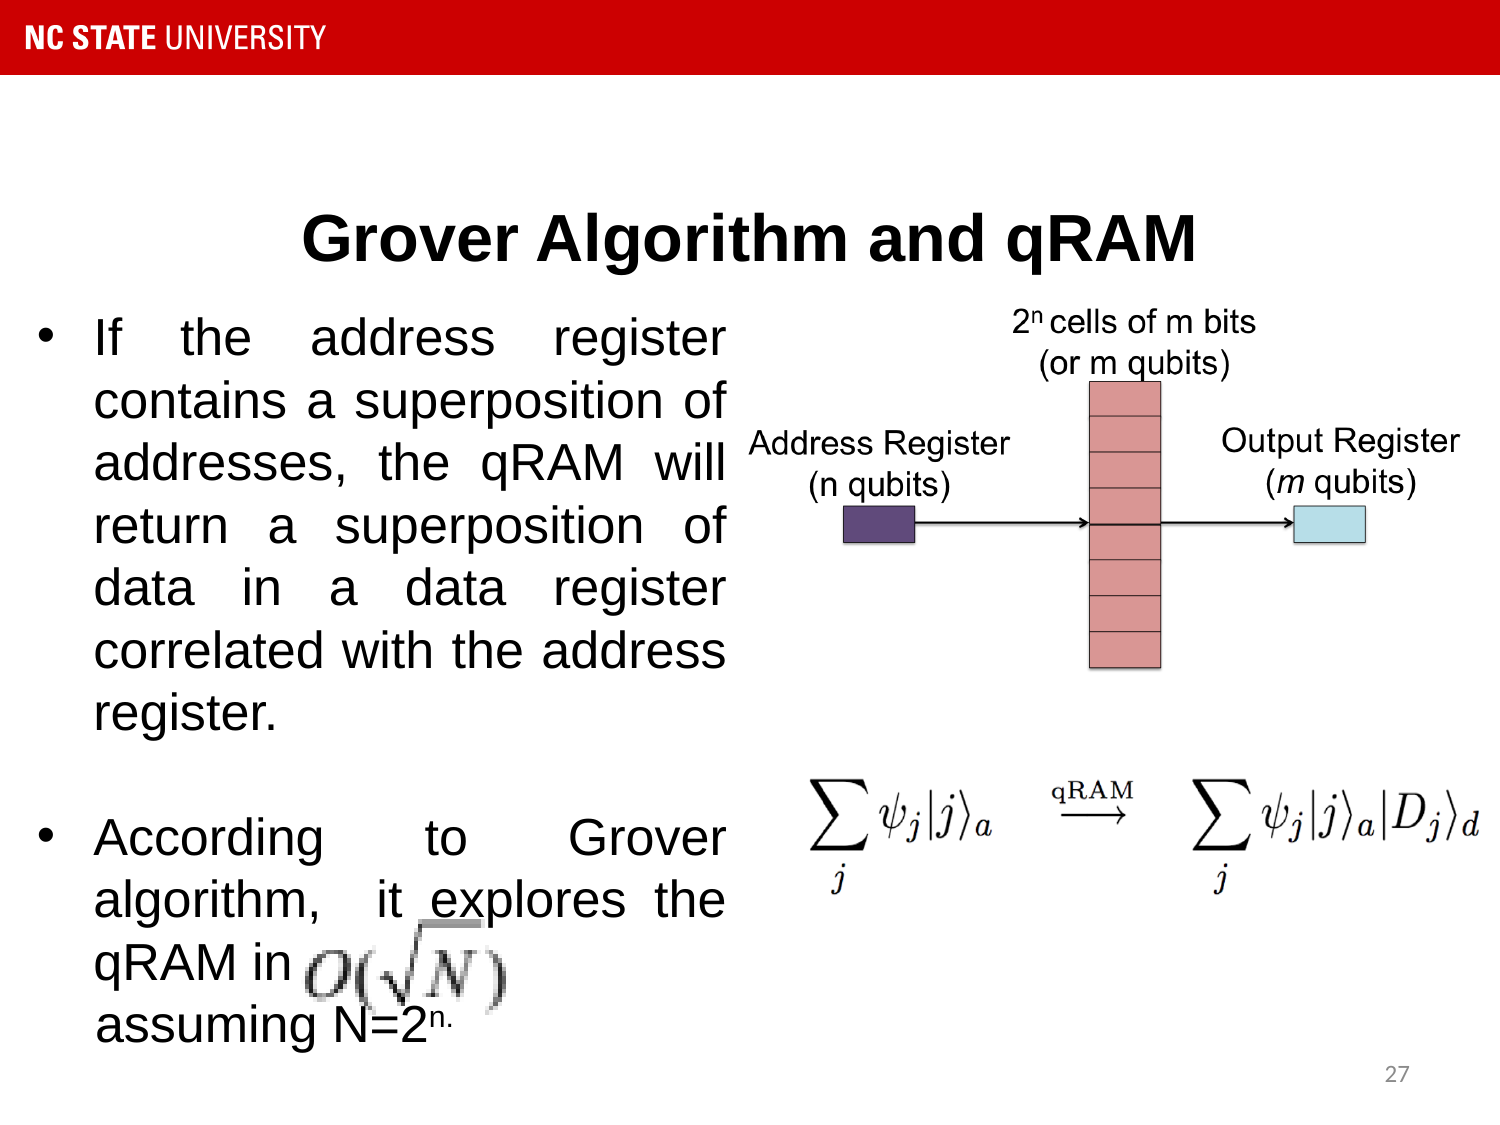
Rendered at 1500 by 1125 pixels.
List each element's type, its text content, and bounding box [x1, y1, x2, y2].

picture [0, 0, 1500, 75]
picture [780, 741, 1484, 906]
slide_number 27 [1074, 1042, 1425, 1103]
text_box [297, 907, 512, 1021]
title Grover Algorithm and qRAM [75, 147, 1425, 296]
picture [699, 294, 1500, 674]
text_box If the address register contains a superposition of addresses, the qRAM will return a superposition of data in a data register correlated with the address register. According to Grover algorithm, it explores the qRAM in assuming N=2n. [22, 296, 742, 1125]
